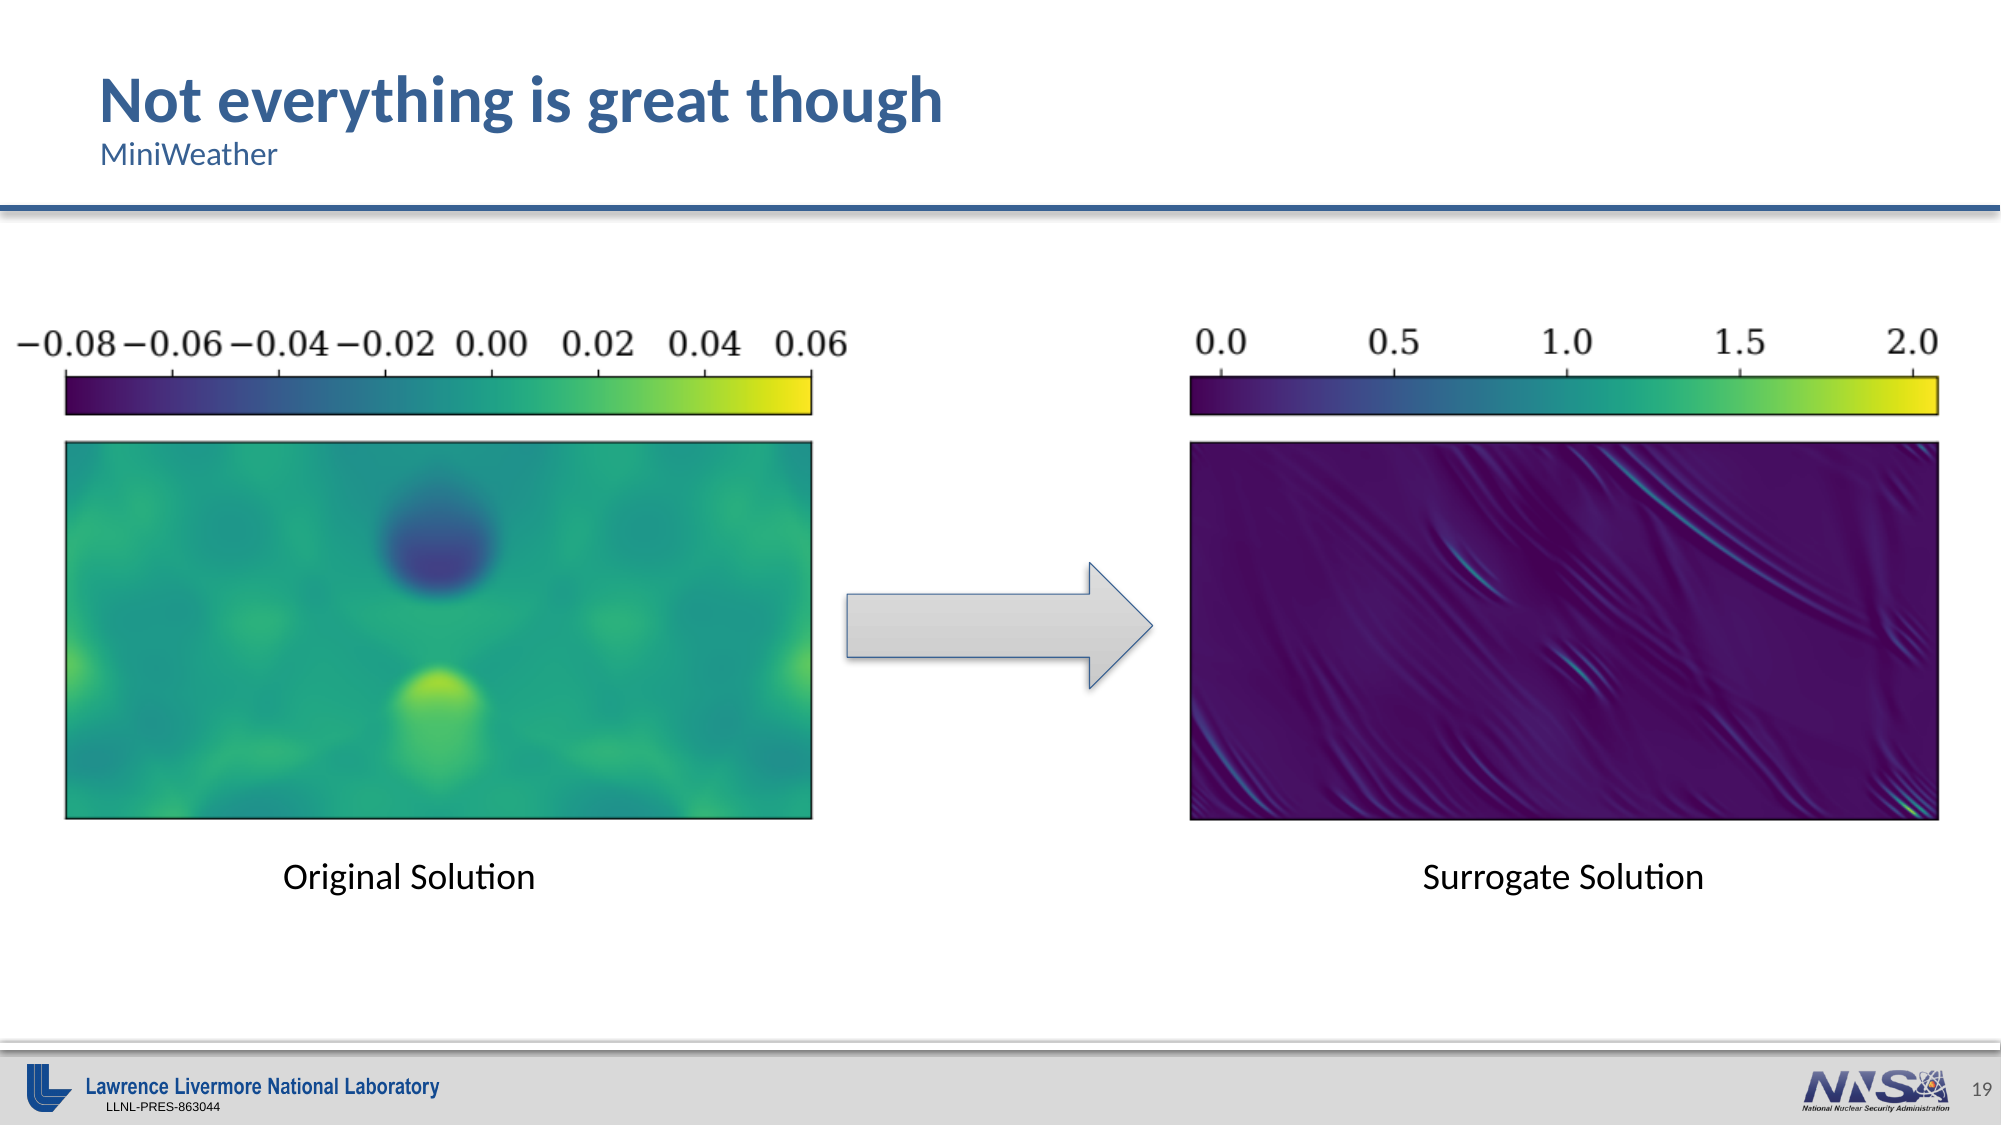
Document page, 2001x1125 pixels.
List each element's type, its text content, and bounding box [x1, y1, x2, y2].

picture [27, 1064, 478, 1112]
title Not everything is great though MiniWeather [99, 36, 1900, 202]
picture [1795, 1057, 1956, 1119]
text_box Original Solution [0, 844, 820, 905]
picture [0, 315, 863, 832]
picture [1176, 313, 1952, 832]
text_box [869, 561, 1154, 690]
text_box Surrogate Solution [1154, 844, 1974, 905]
